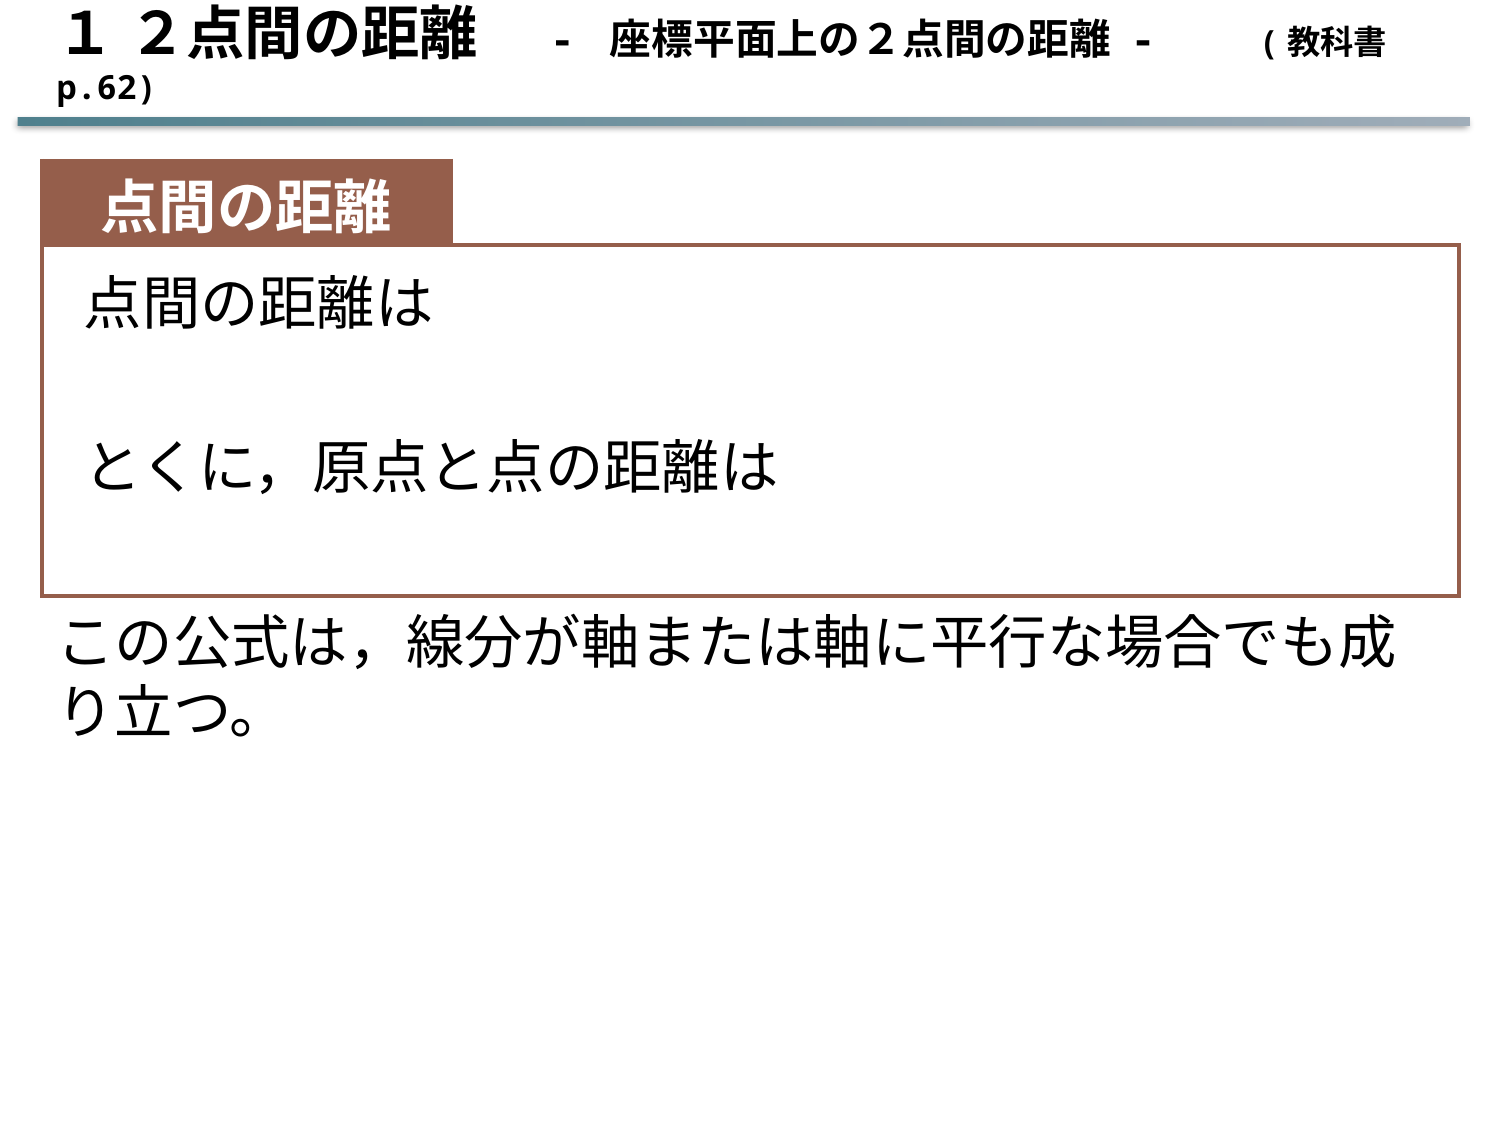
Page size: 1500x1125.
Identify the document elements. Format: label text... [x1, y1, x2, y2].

text_box １ ２点間の距離 - 座標平面上の２点間の距離 - (教科書 p.62) [42, 13, 1477, 114]
